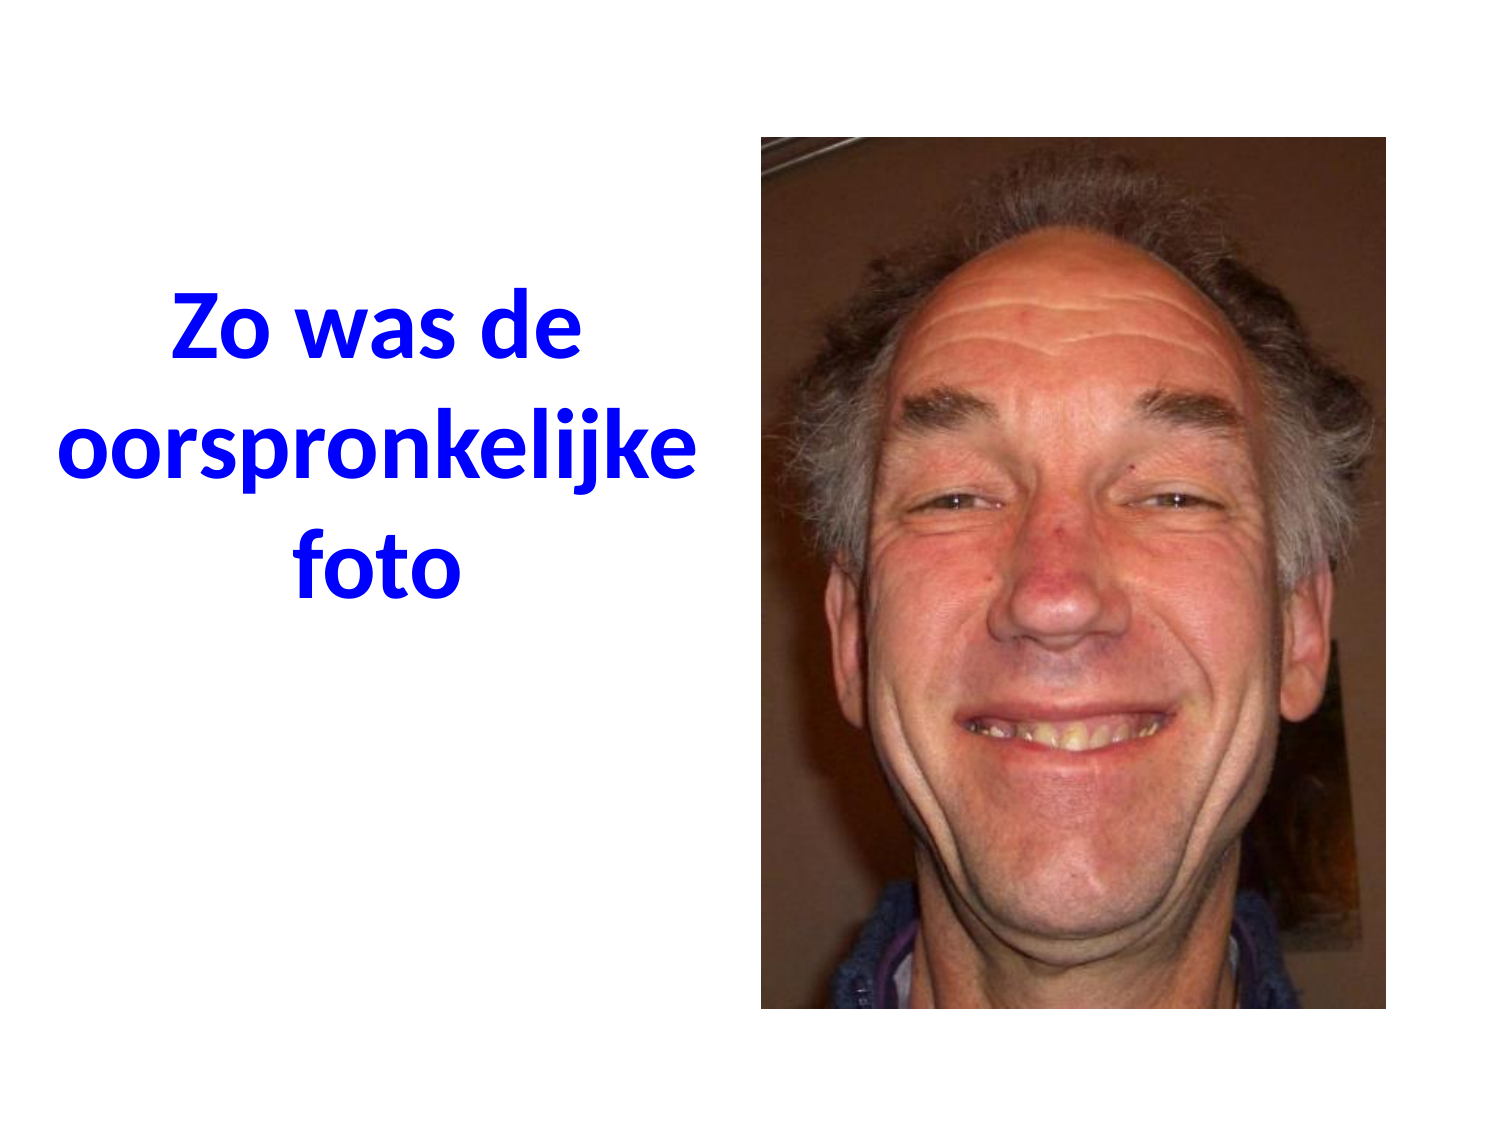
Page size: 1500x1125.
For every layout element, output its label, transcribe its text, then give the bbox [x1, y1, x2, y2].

picture [761, 136, 1386, 1010]
title Zo was de oorspronkelijke foto [29, 66, 727, 811]
